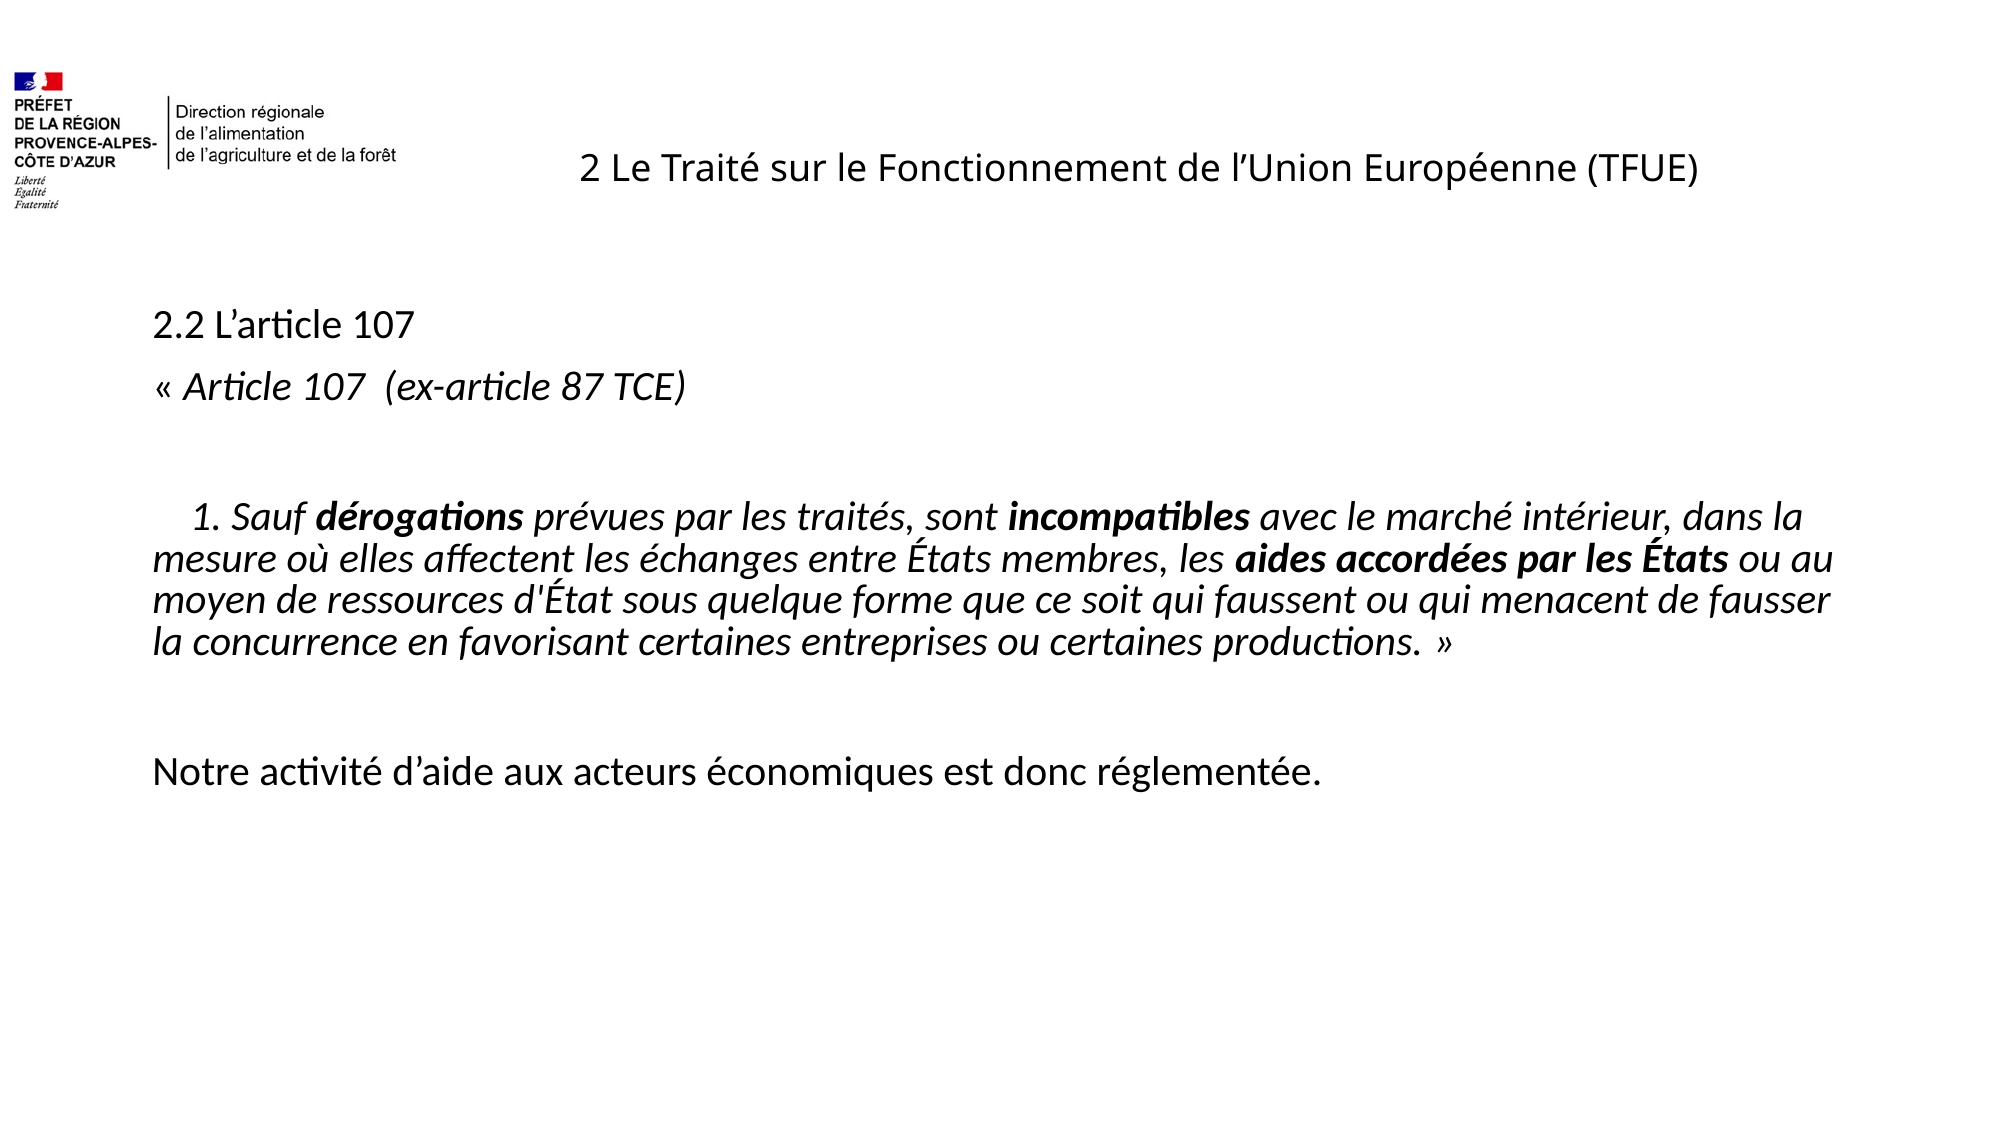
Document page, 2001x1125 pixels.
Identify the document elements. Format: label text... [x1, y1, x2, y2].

text_box 2.2 L’article 107 « Article 107 (ex-article 87 TCE) 1. Sauf dérogations prévues par les traités, sont incompatibles avec le marché intérieur, dans la mesure où elles affectent les échanges entre États membres, les aides accordées par les États ou au moyen de ressources d'État sous quelque forme que ce soit qui faussent ou qui menacent de fausser la concurrence en favorisant certaines entreprises ou certaines productions. » Notre activité d’aide aux acteurs économiques est donc réglementée. [137, 299, 1861, 1012]
text_box 2 Le Traité sur le Fonctionnement de l’Union Européenne (TFUE) [564, 59, 1861, 276]
picture [0, 68, 408, 212]
